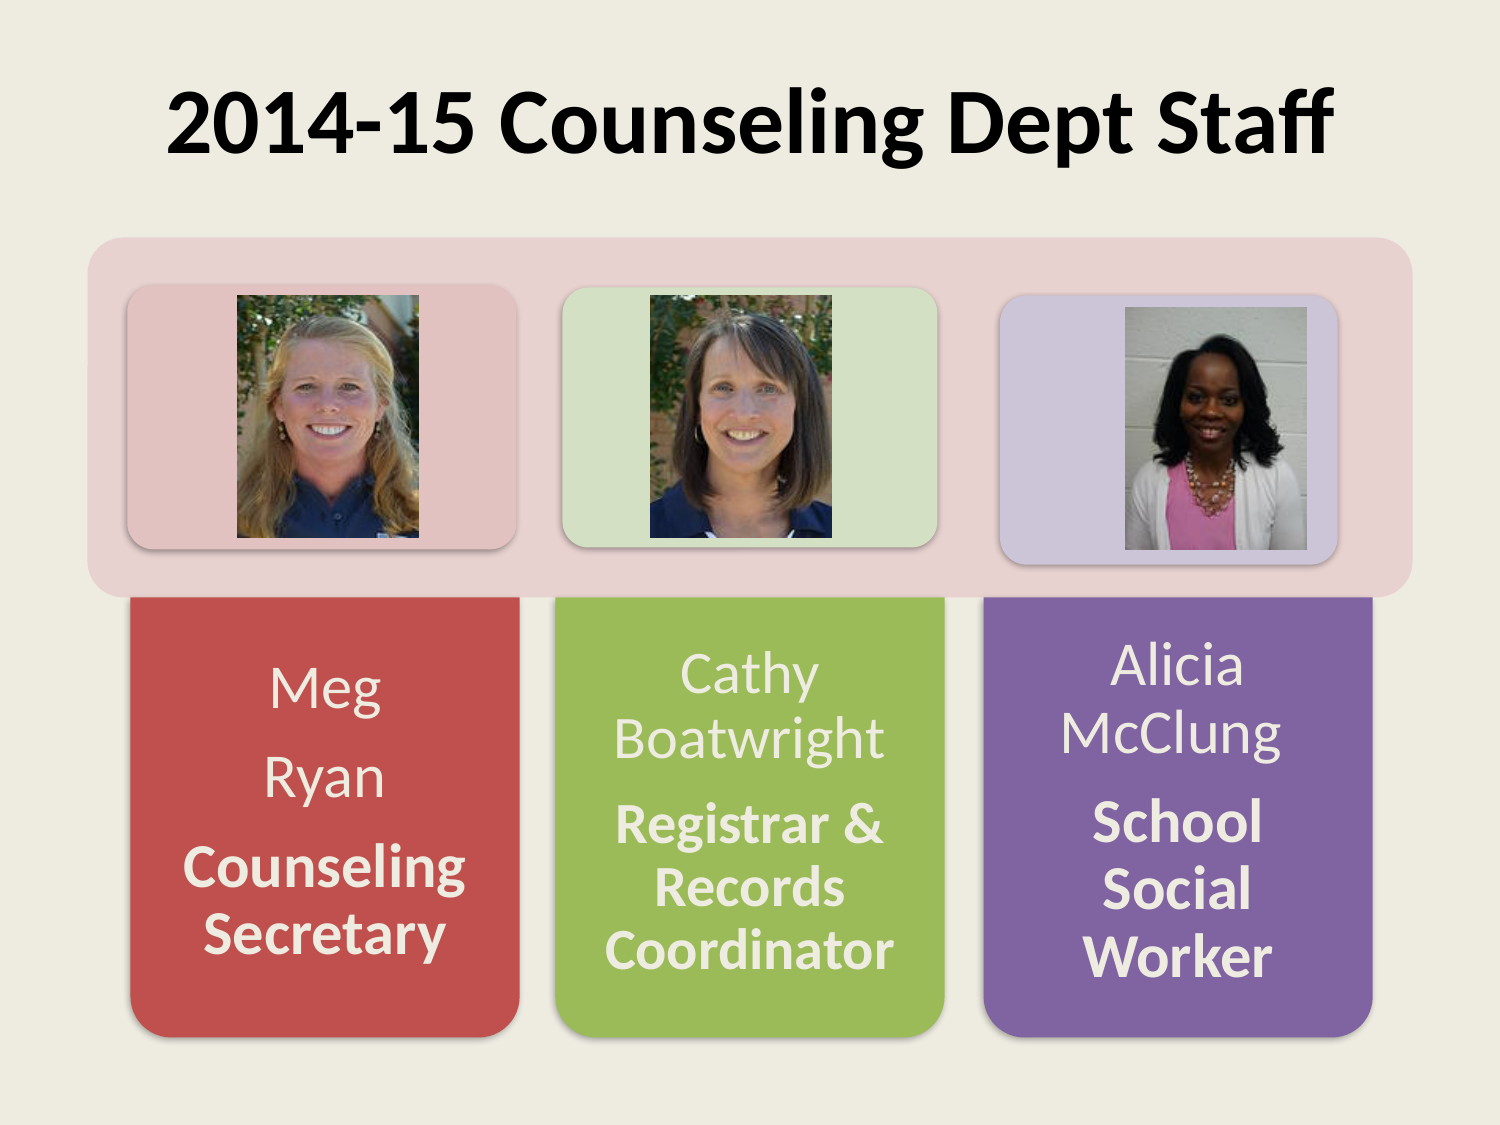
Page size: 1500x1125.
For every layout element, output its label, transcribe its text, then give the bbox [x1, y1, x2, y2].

picture [1124, 307, 1307, 551]
list [37, 187, 1463, 1088]
title 2014-15 Counseling Dept Staff [87, 62, 1413, 169]
picture [237, 295, 419, 538]
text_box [87, 237, 1413, 1038]
picture [649, 295, 832, 538]
